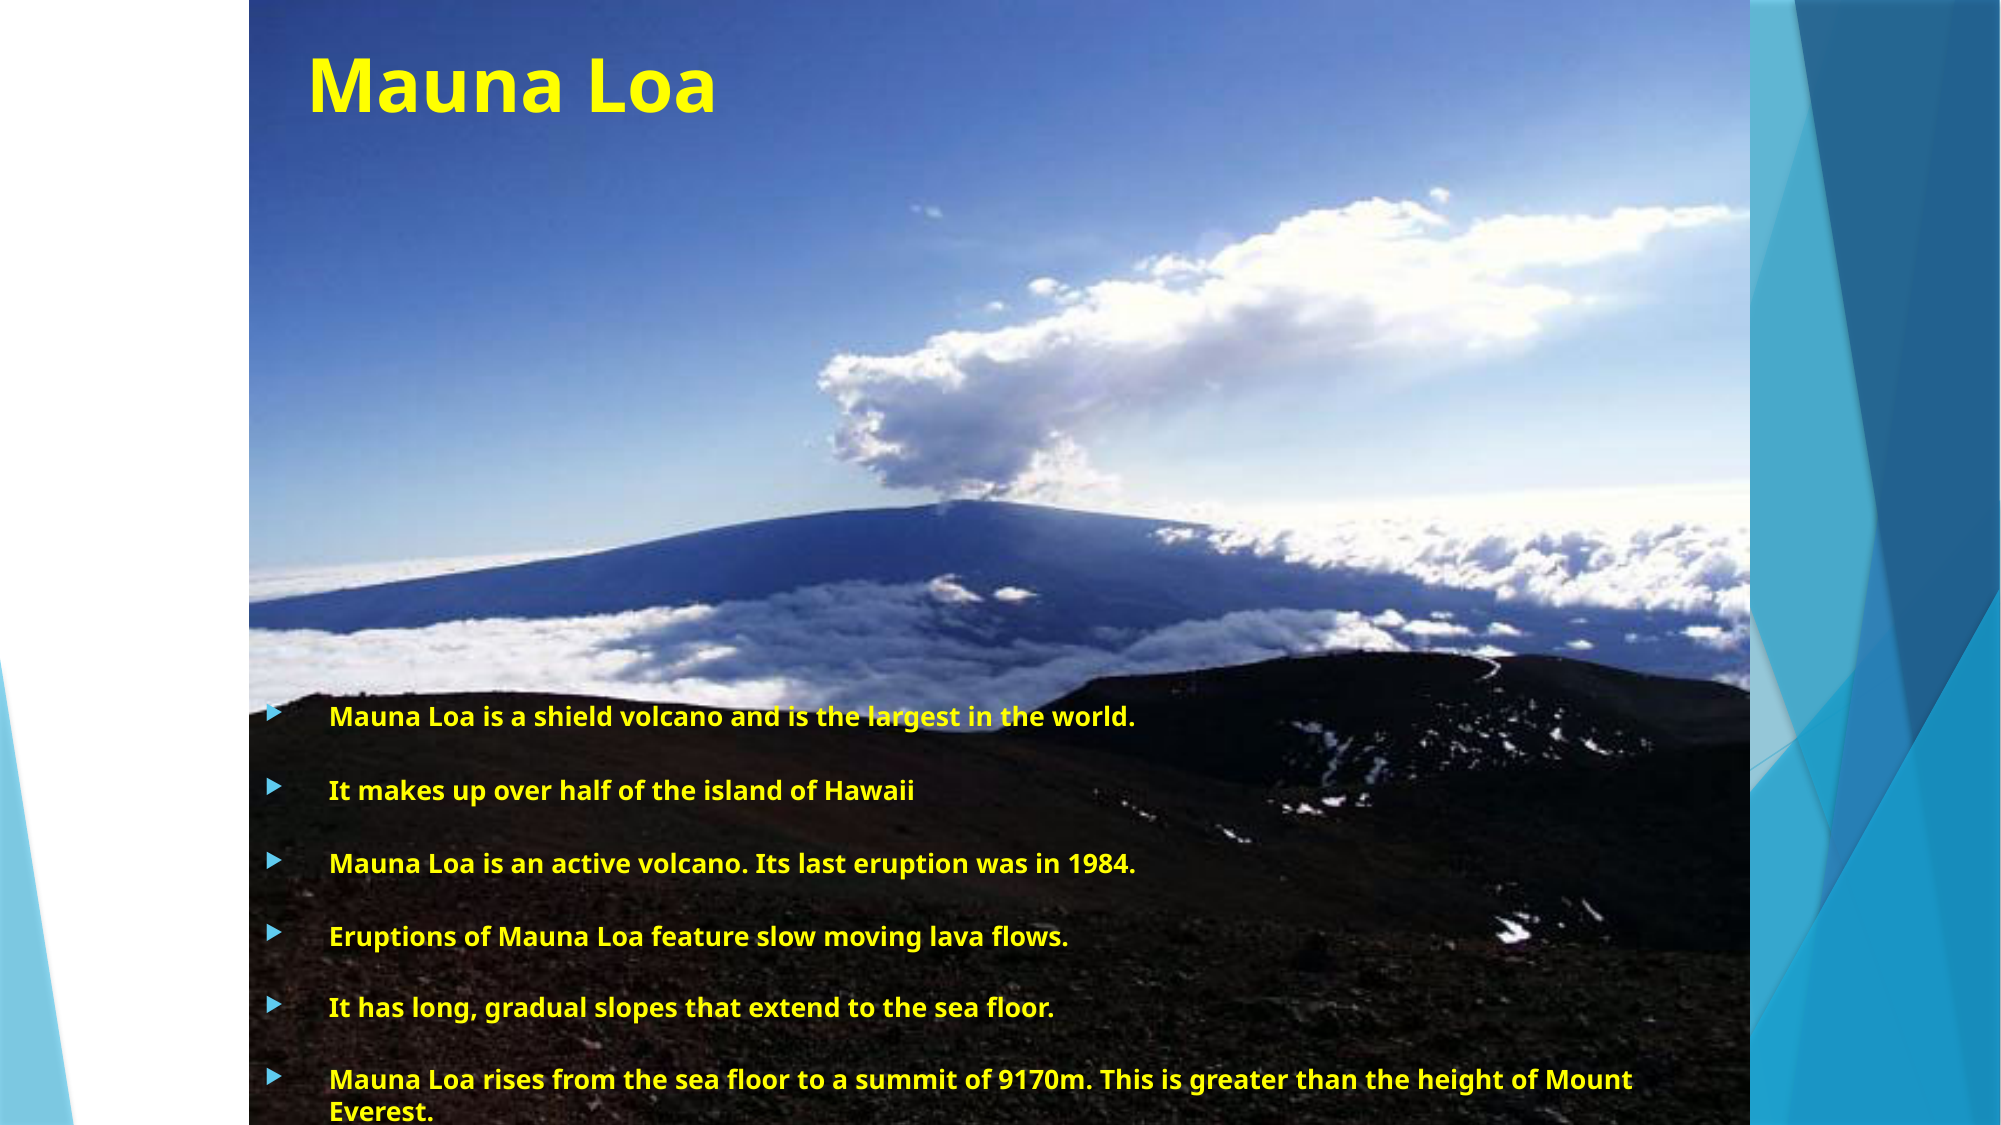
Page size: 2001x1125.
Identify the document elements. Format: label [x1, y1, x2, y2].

picture [249, 0, 1751, 1125]
